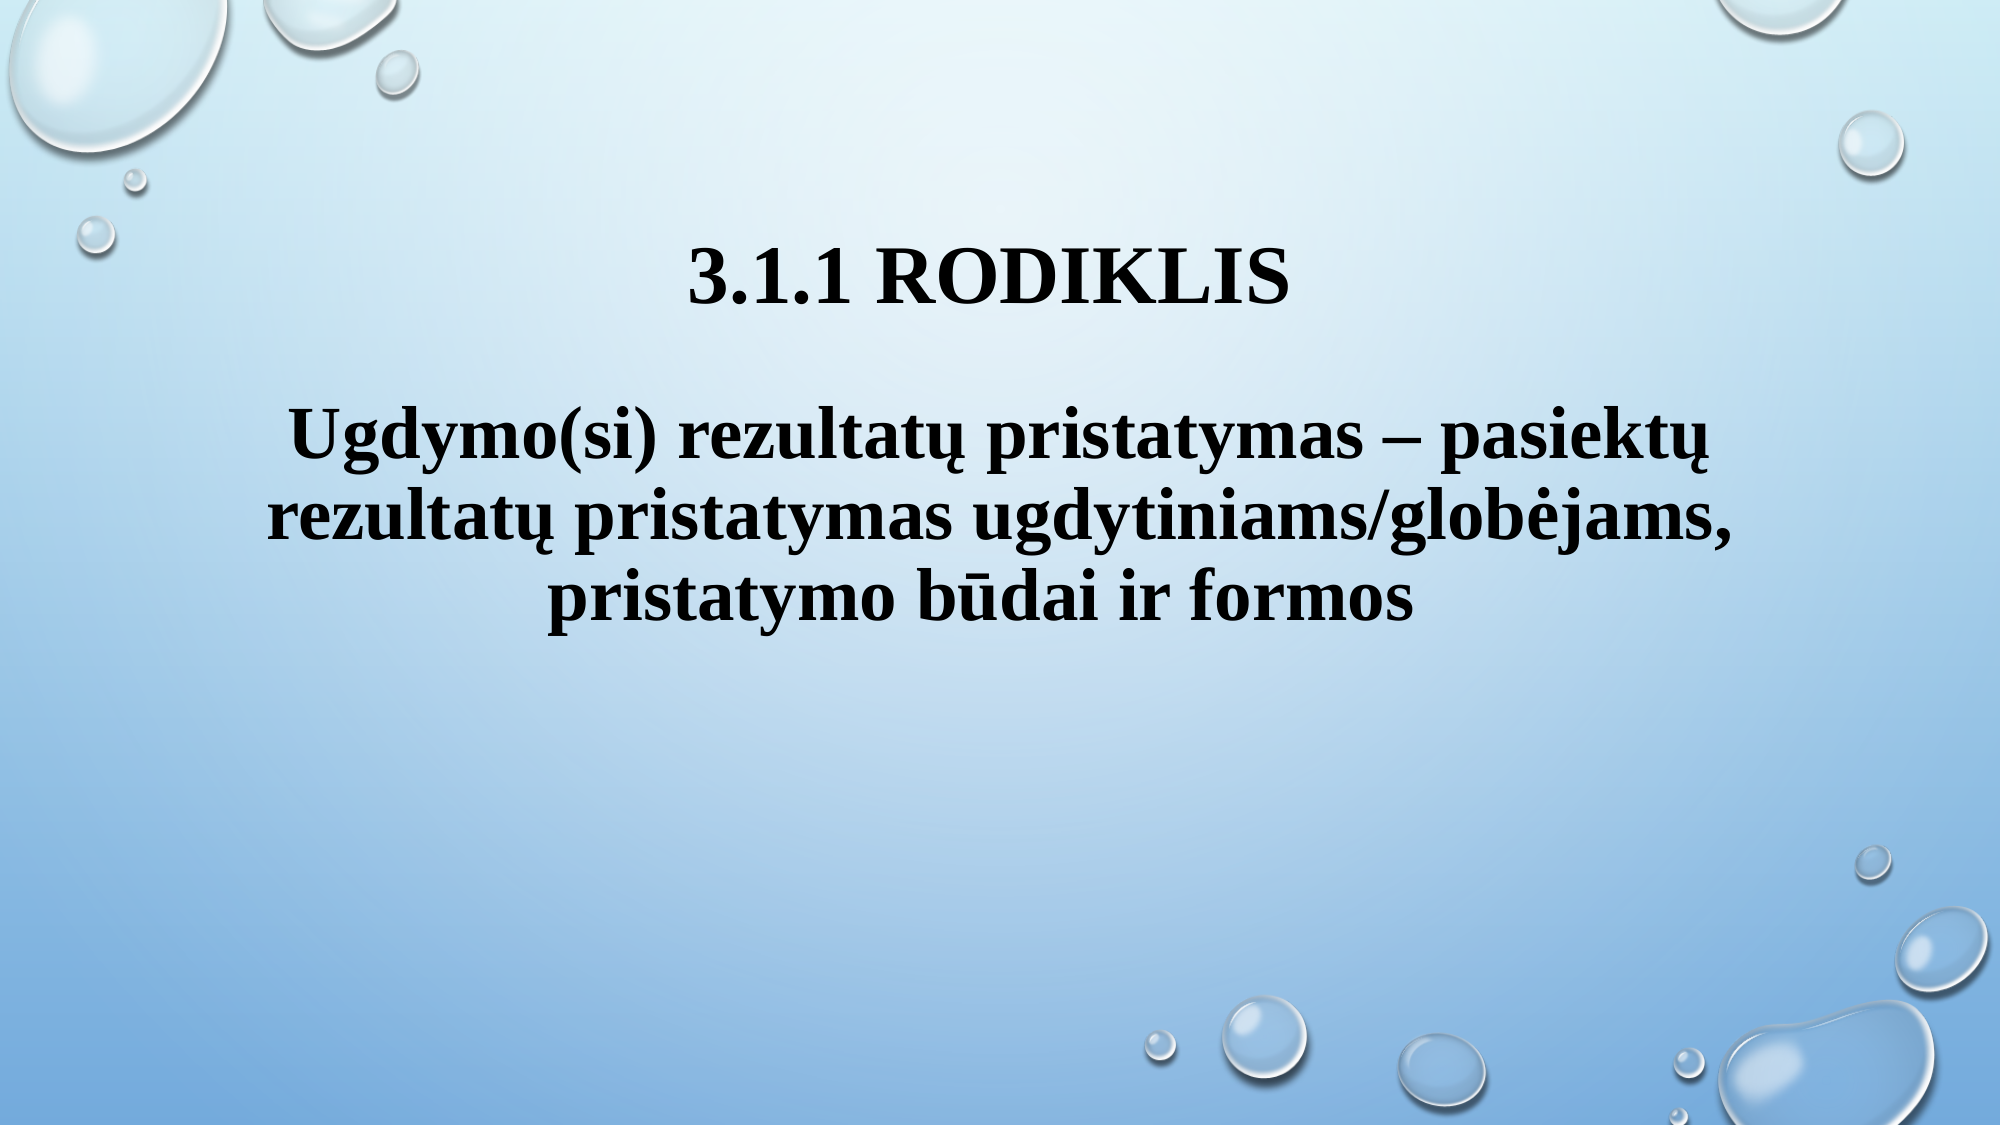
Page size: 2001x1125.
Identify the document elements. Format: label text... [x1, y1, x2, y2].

picture [0, 0, 2000, 1125]
title 3.1.1 RODIKLIS Ugdymo(si) rezultatų pristatymas – pasiektų rezultatų pristatymas ugdytiniams/globėjams, pristatymo būdai ir formos [149, 101, 1851, 920]
